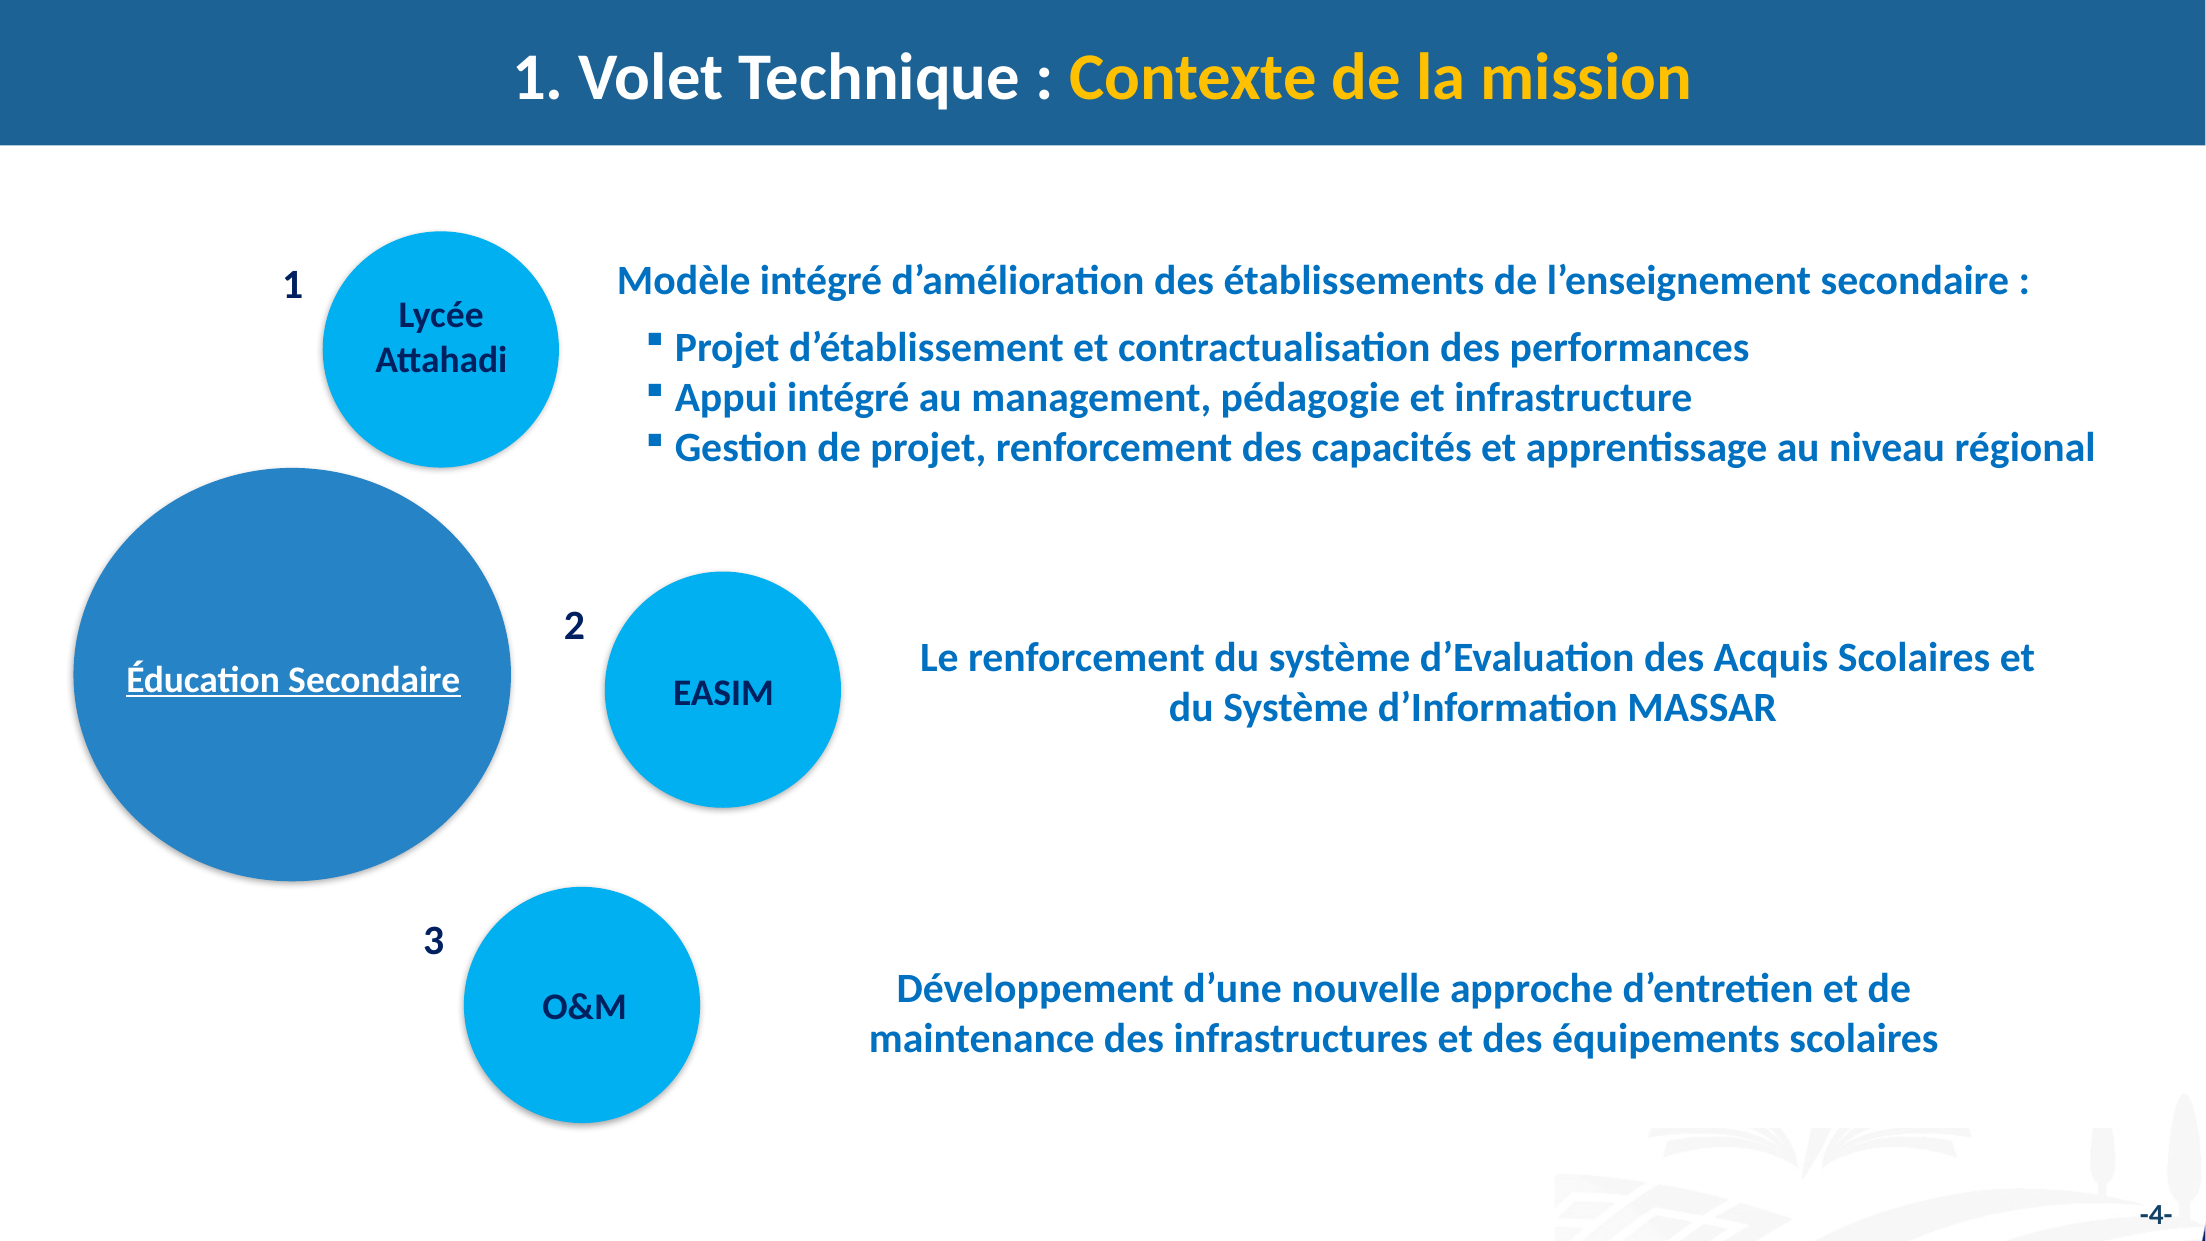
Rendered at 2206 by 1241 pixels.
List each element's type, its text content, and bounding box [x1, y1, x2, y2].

text_box [575, 205, 2168, 506]
text_box 1. Volet Technique : Contexte de la mission [0, 0, 2206, 147]
text_box Développement d’une nouvelle approche d’entretien et de maintenance des infrastructures et des équipements scolaires [768, 953, 1549, 1069]
text_box Modèle intégré d’amélioration des établissements de l’enseignement secondaire : Projet d’établissement et contractualisation des performances Appui intégré au management, pédagogie et infrastructure Gestion de projet, renforcement des capacités et apprentissage au niveau régional [602, 245, 2153, 478]
text_box Le renforcement du système d’Evaluation des Acquis Scolaires et du Système d’Information MASSAR [890, 622, 2066, 737]
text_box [530, 571, 842, 808]
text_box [248, 231, 560, 468]
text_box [389, 886, 701, 1124]
text_box [705, 889, 1549, 1130]
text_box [44, 467, 525, 882]
picture [1554, 837, 2206, 1241]
text_box [847, 569, 2193, 810]
